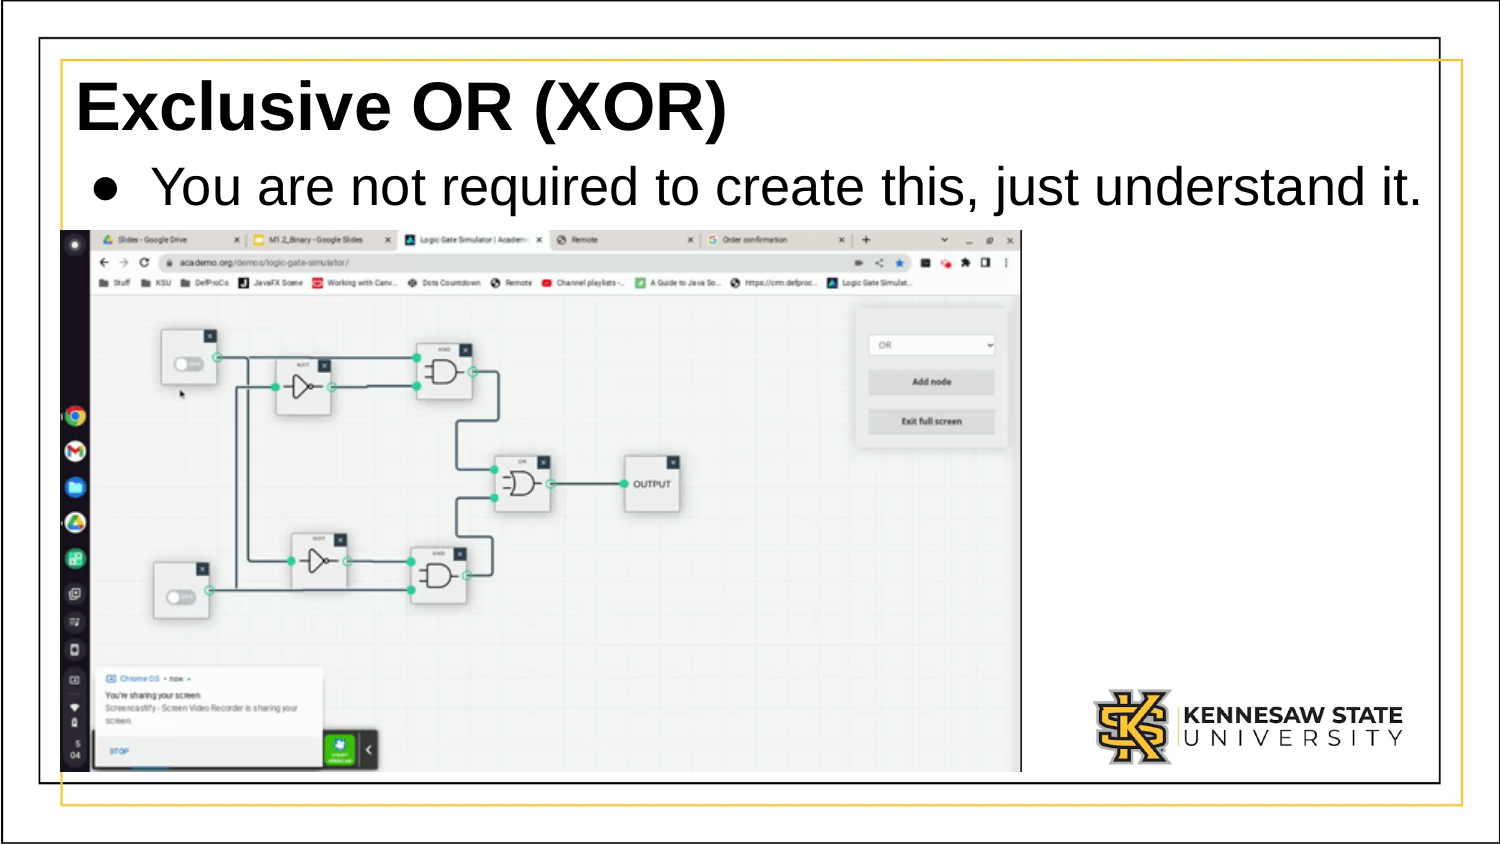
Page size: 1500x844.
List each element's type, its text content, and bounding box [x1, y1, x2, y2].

picture [0, 0, 1500, 844]
list You are not required to create this, just understand it. [60, 154, 1442, 772]
title Exclusive OR (XOR) [60, 62, 1442, 154]
